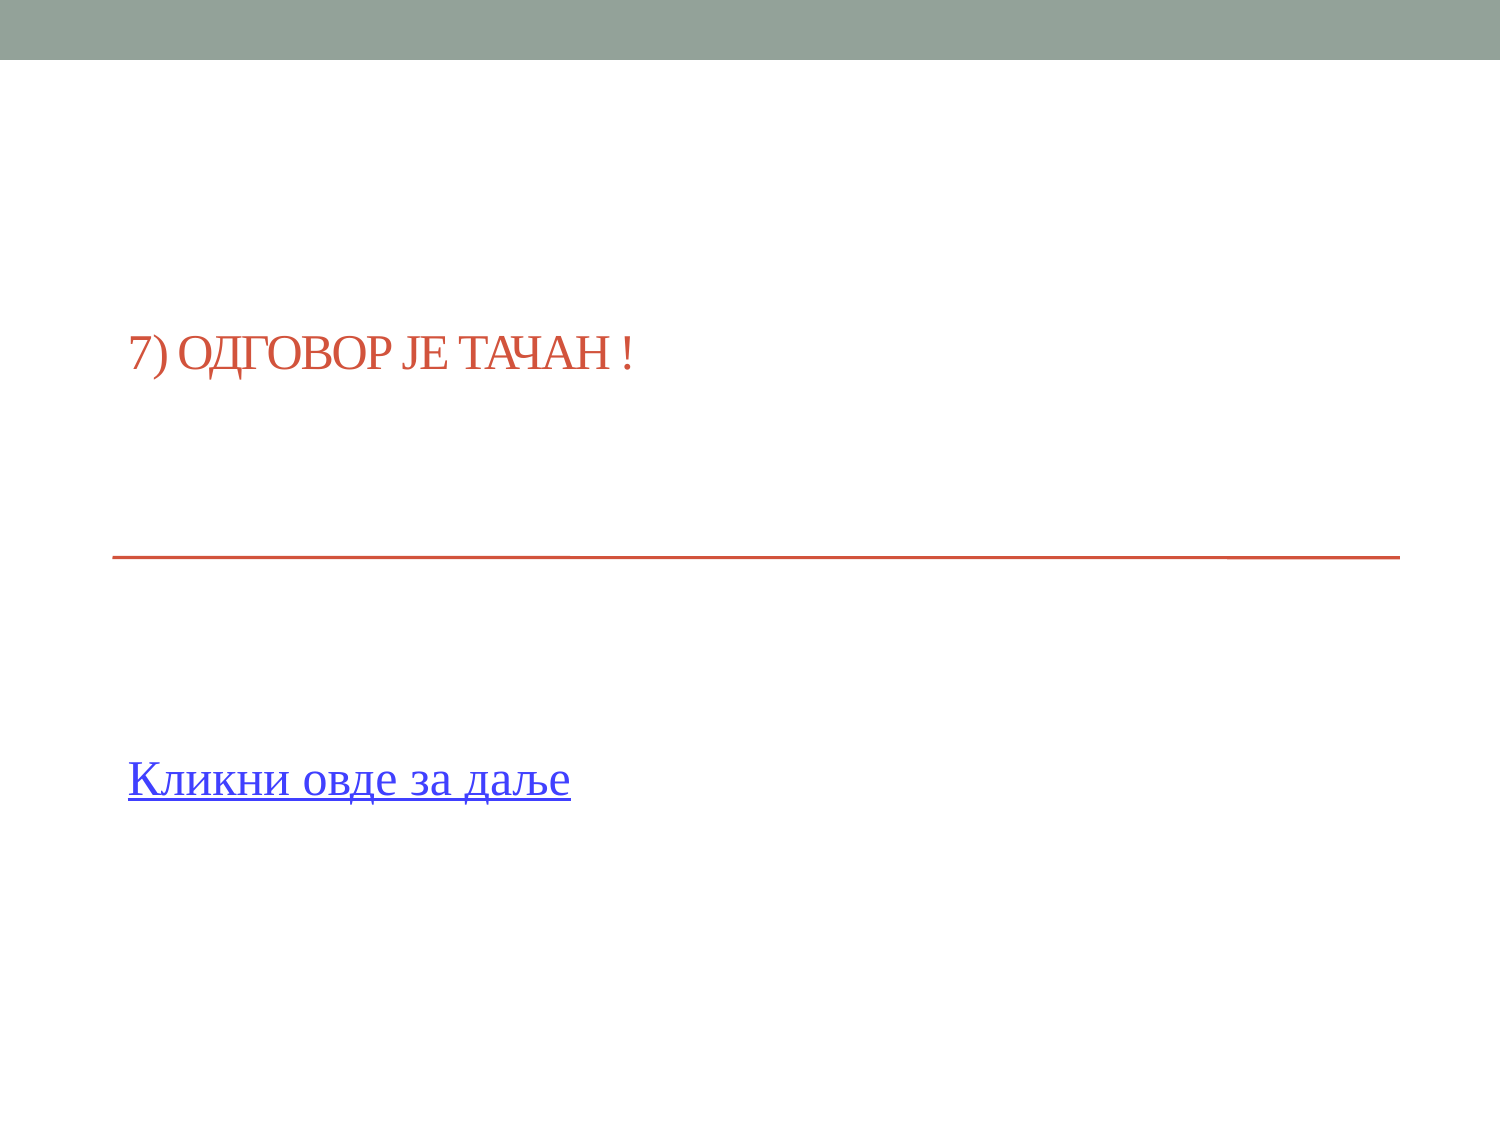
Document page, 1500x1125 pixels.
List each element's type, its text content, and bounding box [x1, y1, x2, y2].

title 7) Одговор је тачан ! [112, 224, 1400, 388]
subtitle Кликни овде за даље [112, 737, 1163, 863]
